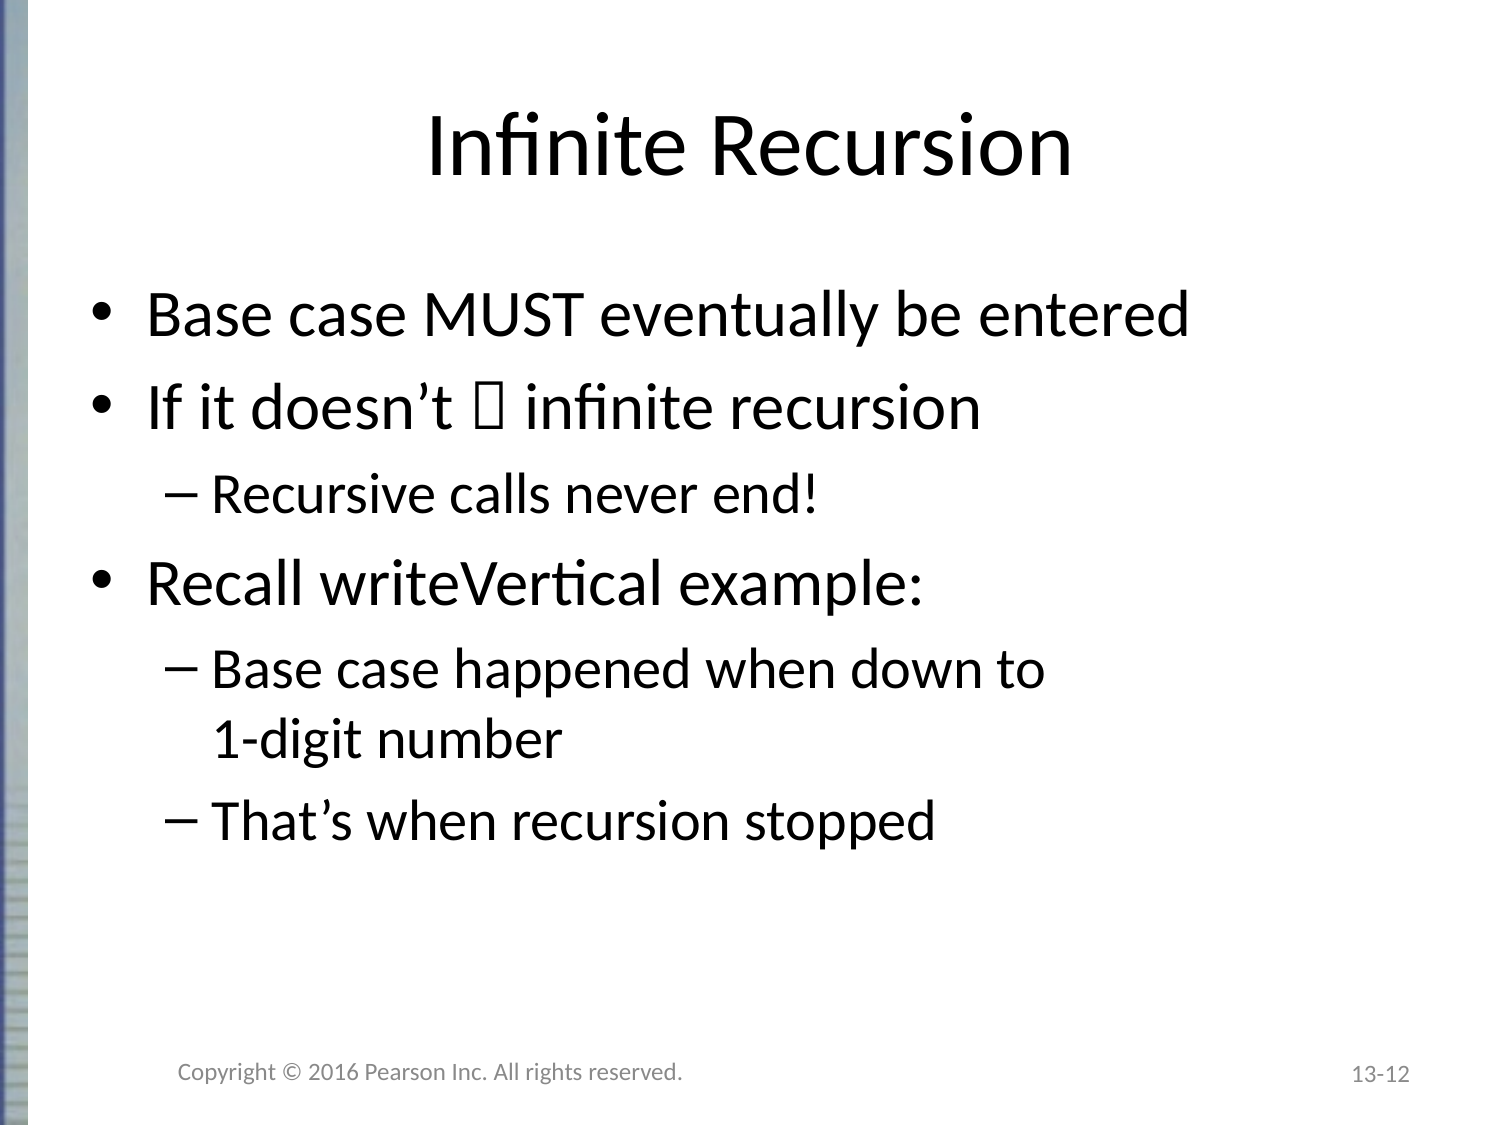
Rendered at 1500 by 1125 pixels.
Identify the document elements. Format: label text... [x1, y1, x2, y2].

picture [0, 0, 28, 1125]
list Base case MUST eventually be entered If it doesn’t  infinite recursion Recursive calls never end! Recall writeVertical example: Base case happened when down to 1-digit number That’s when recursion stopped [75, 262, 1425, 1005]
title Infinite Recursion [75, 45, 1425, 233]
footer Copyright © 2016 Pearson Inc. All rights reserved. [75, 1040, 788, 1100]
slide_number 13-12 [1074, 1042, 1425, 1103]
